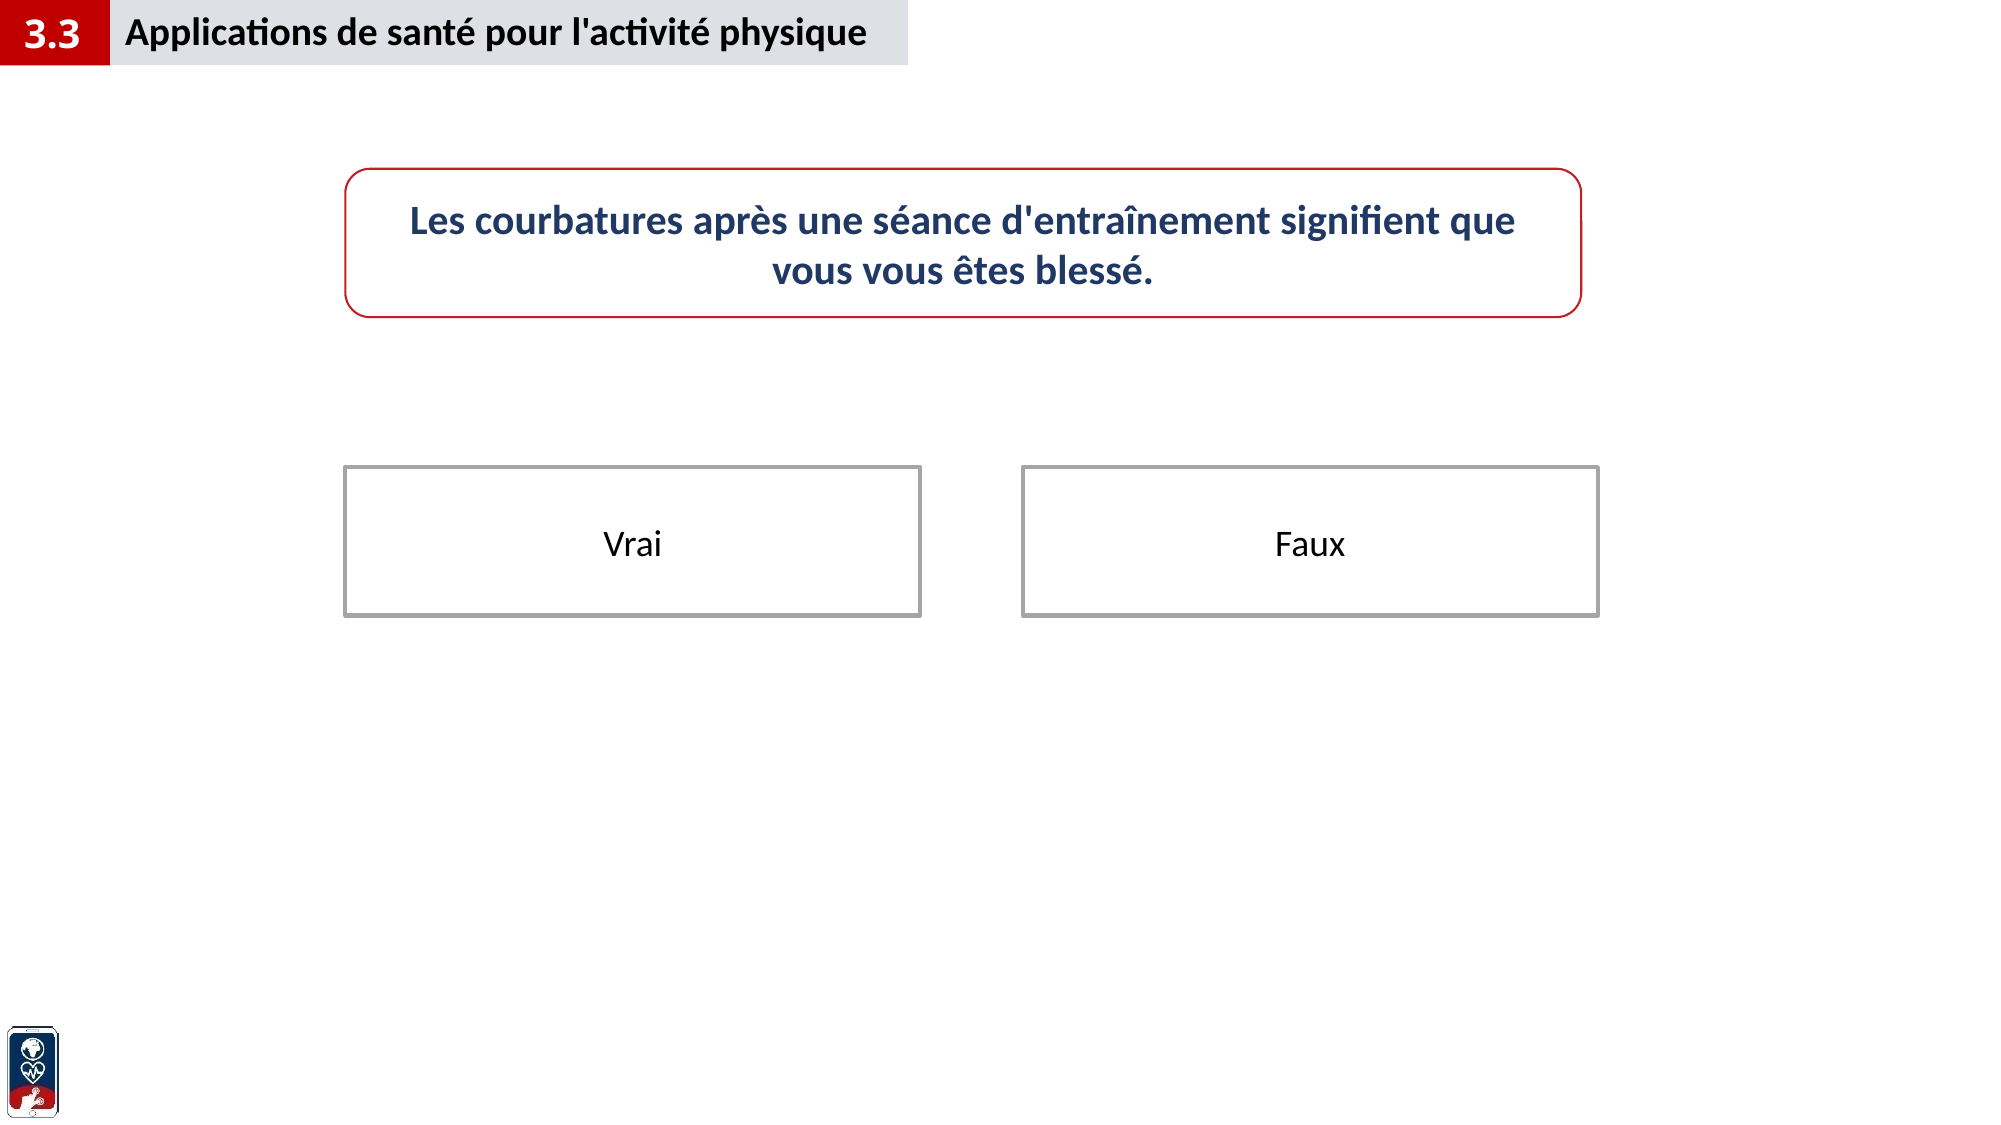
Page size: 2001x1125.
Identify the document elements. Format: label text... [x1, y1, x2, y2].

text_box Faux [1021, 465, 1600, 618]
picture [7, 1026, 59, 1118]
text_box Les courbatures après une séance d'entraînement signifient que vous vous êtes blessé. [345, 168, 1582, 318]
text_box 3.3 [9, 9, 102, 56]
text_box Vrai [343, 465, 922, 618]
text_box [0, 0, 110, 66]
text_box Applications de santé pour l'activité physique [110, 0, 909, 66]
